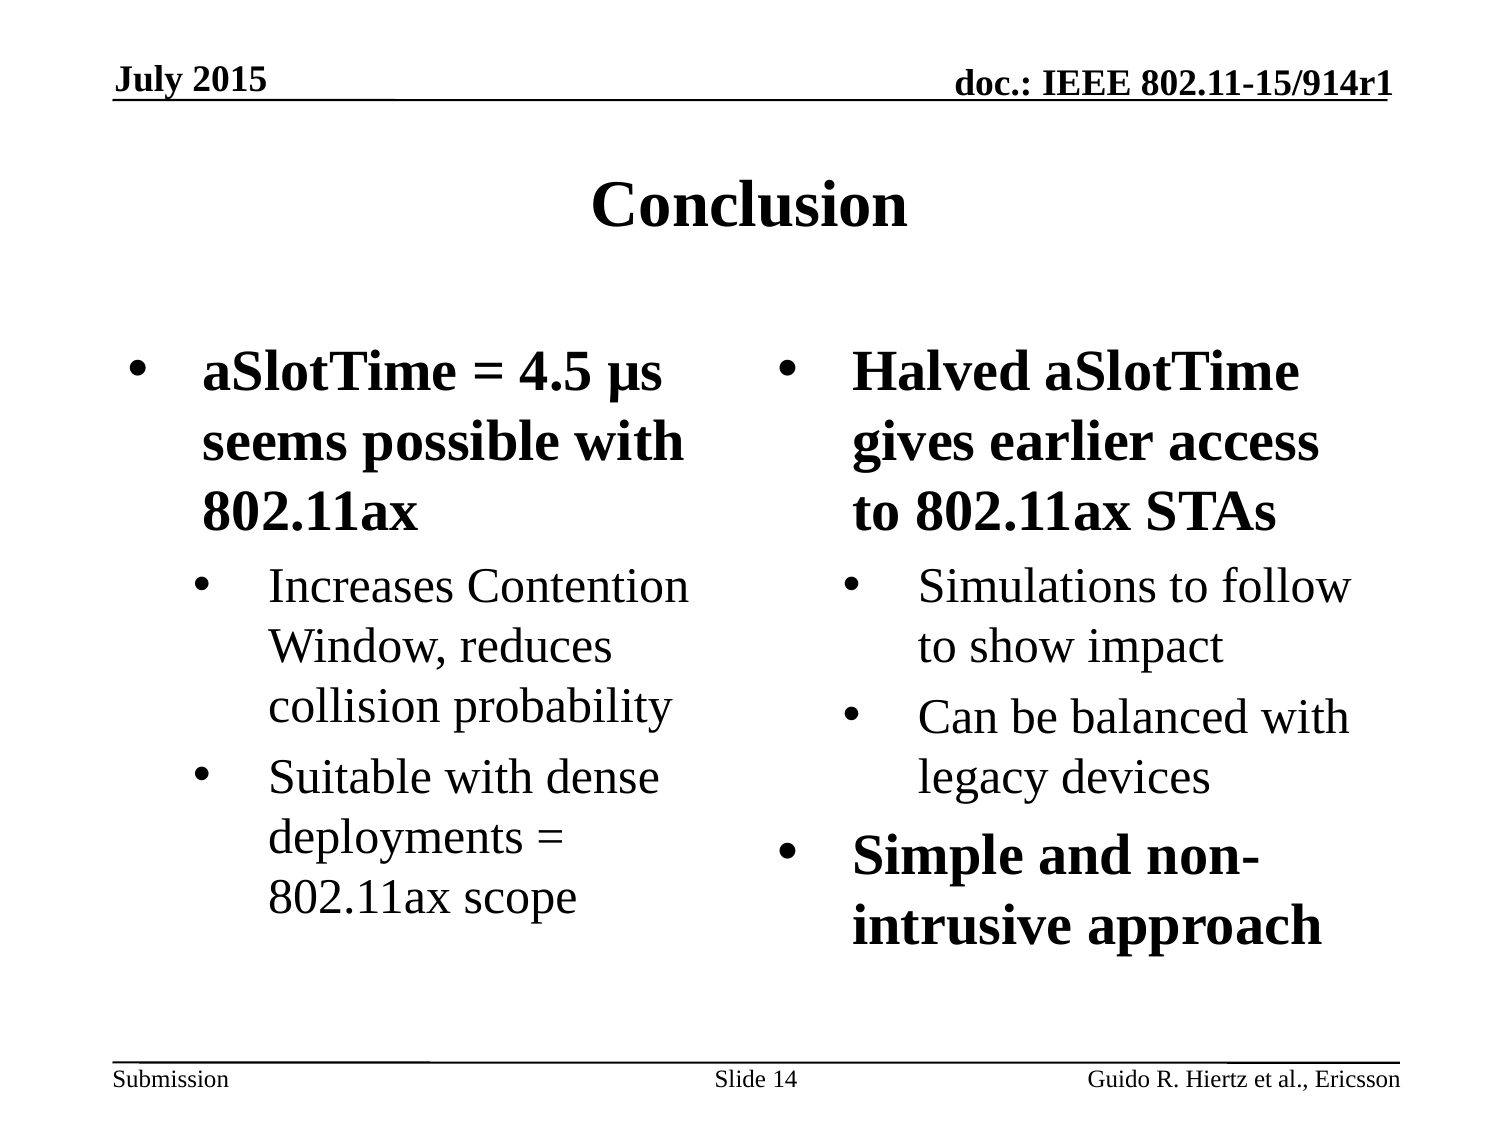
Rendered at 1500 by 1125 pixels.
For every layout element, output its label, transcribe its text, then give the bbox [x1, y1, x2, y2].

list Halved aSlotTime gives earlier access to 802.11ax STAs Simulations to follow to show impact Can be balanced with legacy devices Simple and non-intrusive approach [761, 324, 1388, 1000]
footer Guido R. Hiertz et al., Ericsson [878, 1061, 1402, 1093]
title Conclusion [112, 112, 1388, 288]
list aSlotTime = 4.5 µs seems possible with 802.11ax Increases Contention Window, reduces collision probability Suitable with dense deployments = 802.11ax scope [112, 324, 738, 1000]
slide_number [114, 54, 423, 100]
slide_number Slide 14 [712, 1061, 800, 1123]
